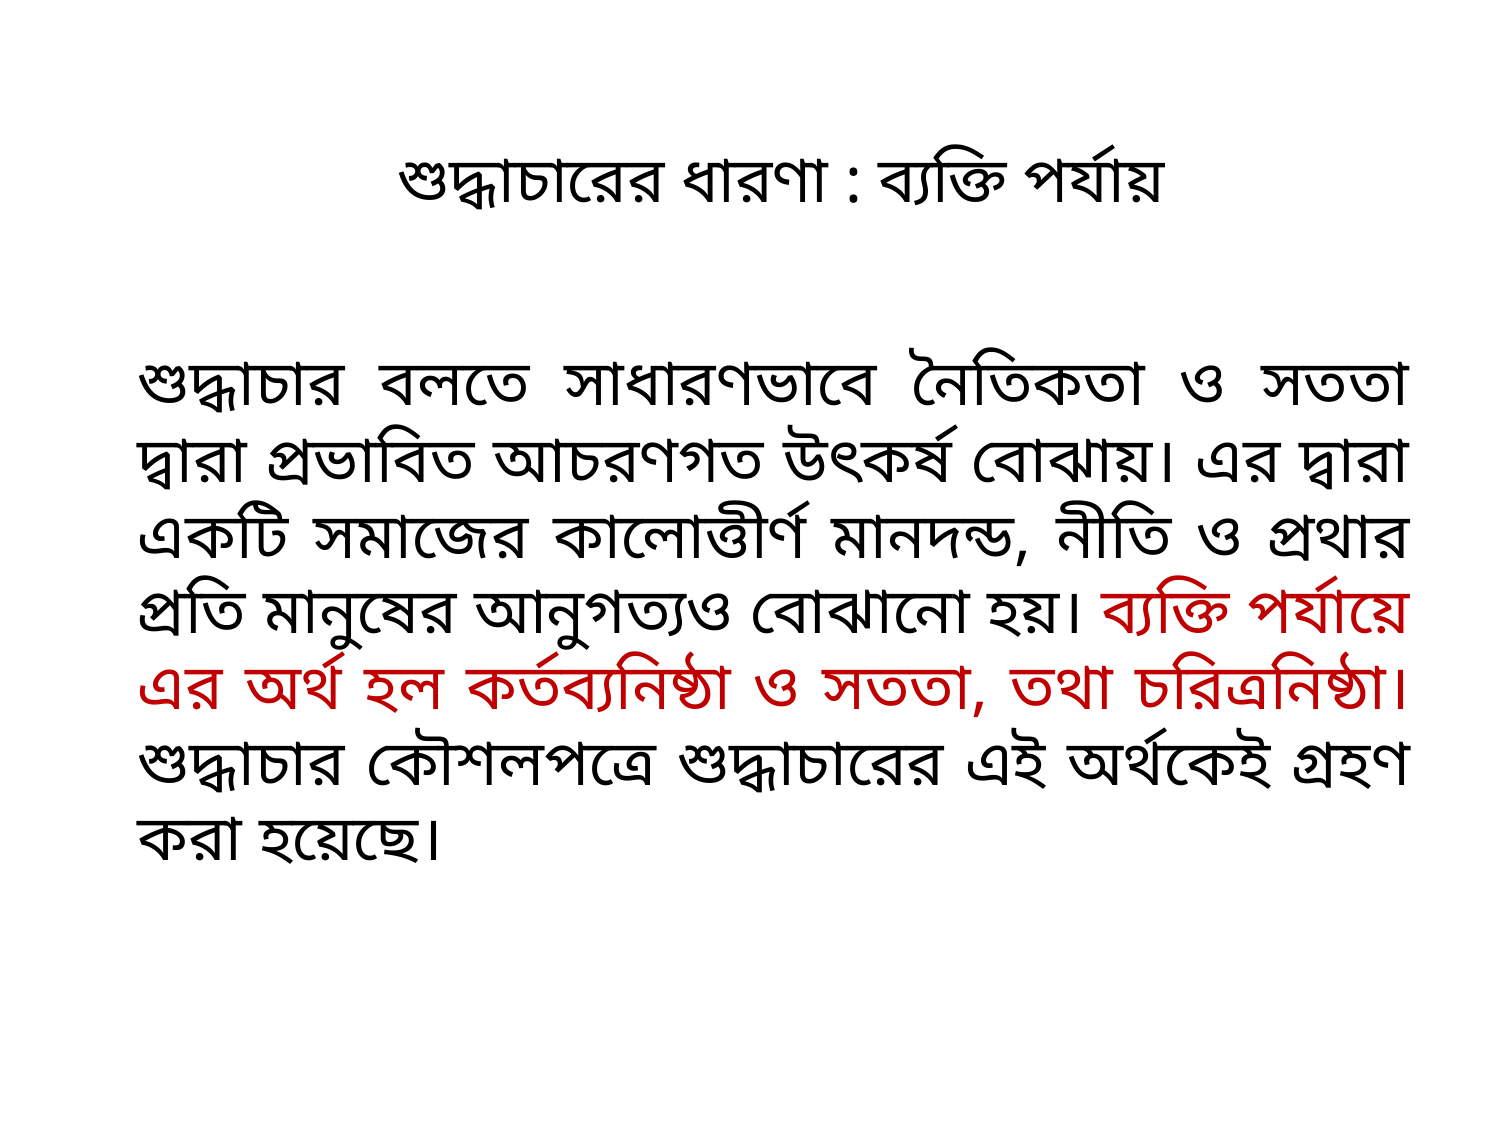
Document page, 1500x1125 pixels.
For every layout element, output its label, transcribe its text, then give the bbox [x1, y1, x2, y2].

list শুদ্ধাচারের ধারণা : ব্যক্তি পর্যায় শুদ্ধাচার বলতে সাধারণভাবে নৈতিকতা ও সততা দ্বারা প্রভাবিত আচরণগত উৎকর্ষ বোঝায়। এর দ্বারা একটি সমাজের কালোত্তীর্ণ মানদন্ড, নীতি ও প্রথার প্রতি মানুষের আনুগত্যও বোঝানো হয়। ব্যক্তি পর্যায়ে এর অর্থ হল কর্তব্যনিষ্ঠা ও সততা, তথা চরিত্রনিষ্ঠা। শুদ্ধাচার কৌশলপত্রে শুদ্ধাচারের এই অর্থকেই গ্রহণ করা হয়েছে। [75, 75, 1425, 888]
